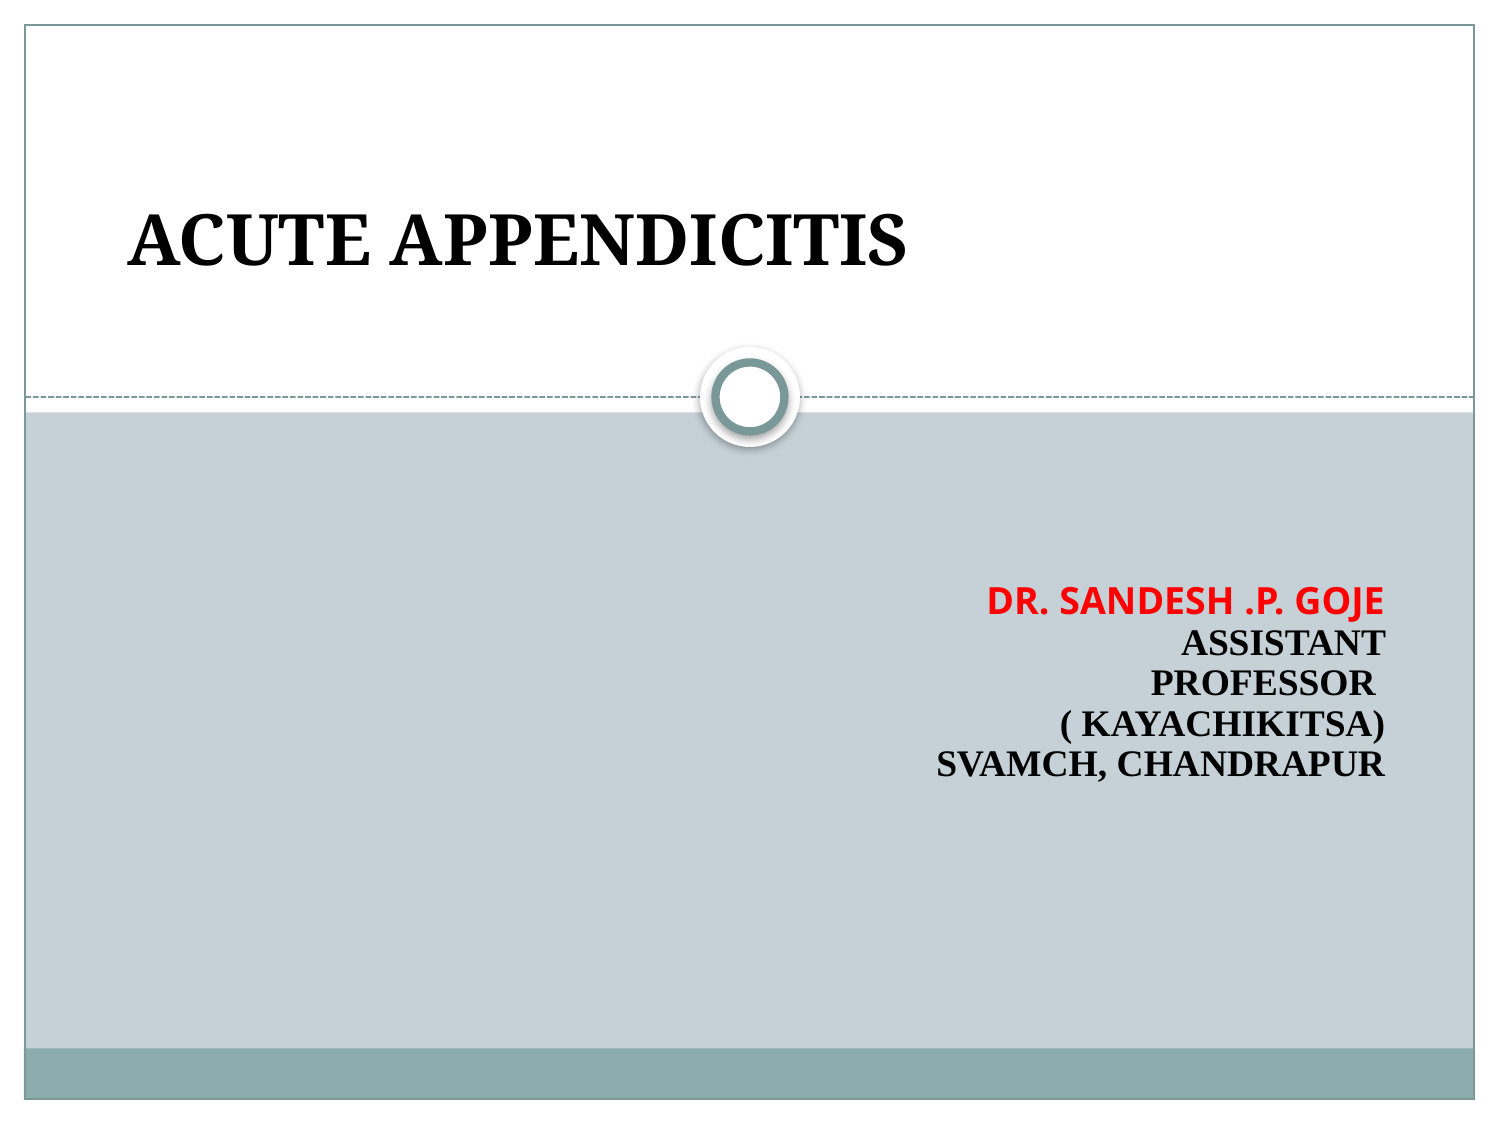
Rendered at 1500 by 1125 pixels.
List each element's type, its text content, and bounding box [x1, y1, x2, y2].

text_box DR. SANDESH .P. GOJE ASSISTANT PROFESSOR ( KAYACHIKITSA) SVAMCH, CHANDRAPUR [724, 575, 1400, 792]
text_box Acute Appendicitis [112, 187, 1313, 333]
text_box [25, 0, 76, 27]
